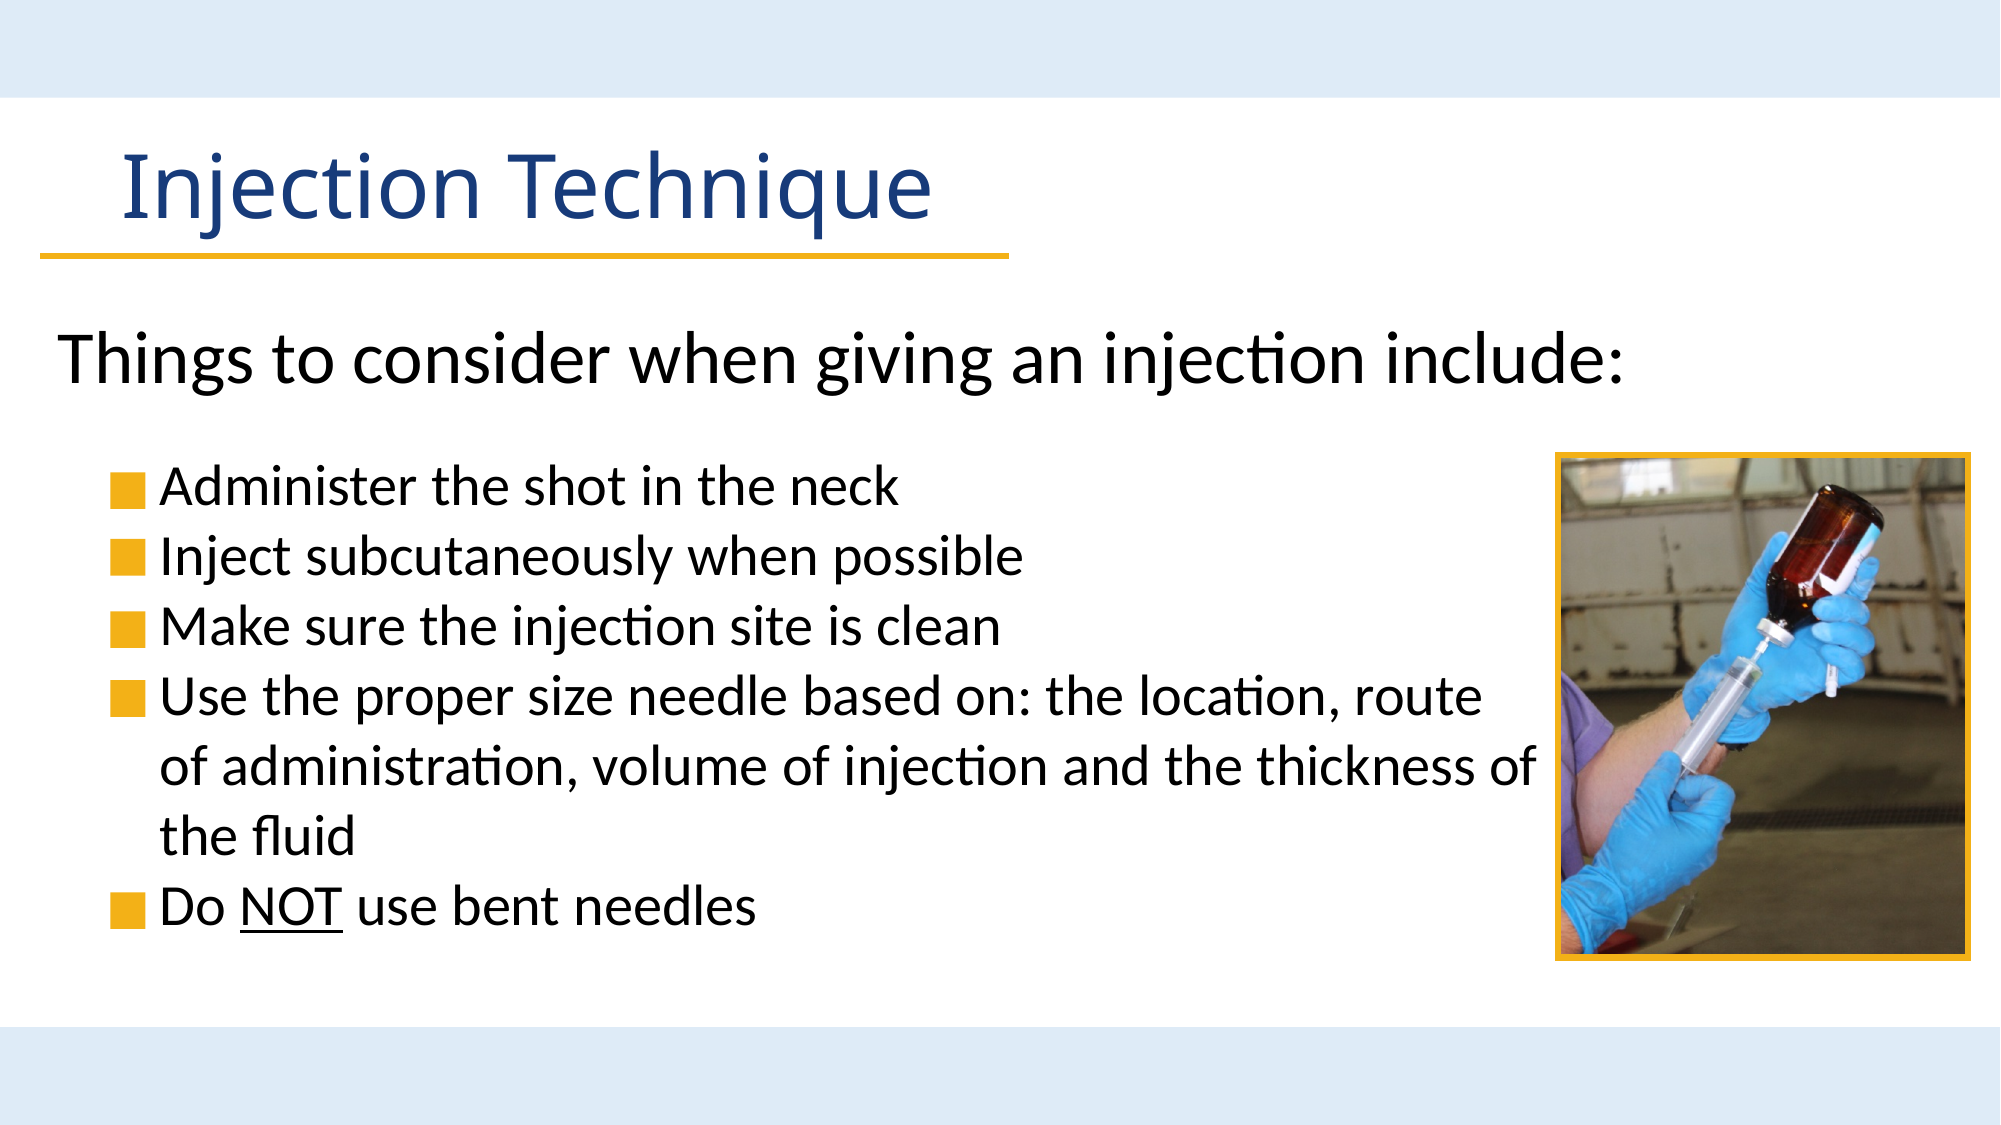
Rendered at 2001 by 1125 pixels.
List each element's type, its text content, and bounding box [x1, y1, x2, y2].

title Injection Technique [23, 78, 1033, 246]
text_box [0, 0, 2000, 99]
text_box [1558, 454, 1969, 501]
text_box Things to consider when giving an injection include: [42, 301, 1661, 407]
text_box [0, 1026, 2000, 1125]
text_box [1557, 913, 1969, 959]
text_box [110, 440, 1558, 951]
picture [1511, 501, 2000, 913]
